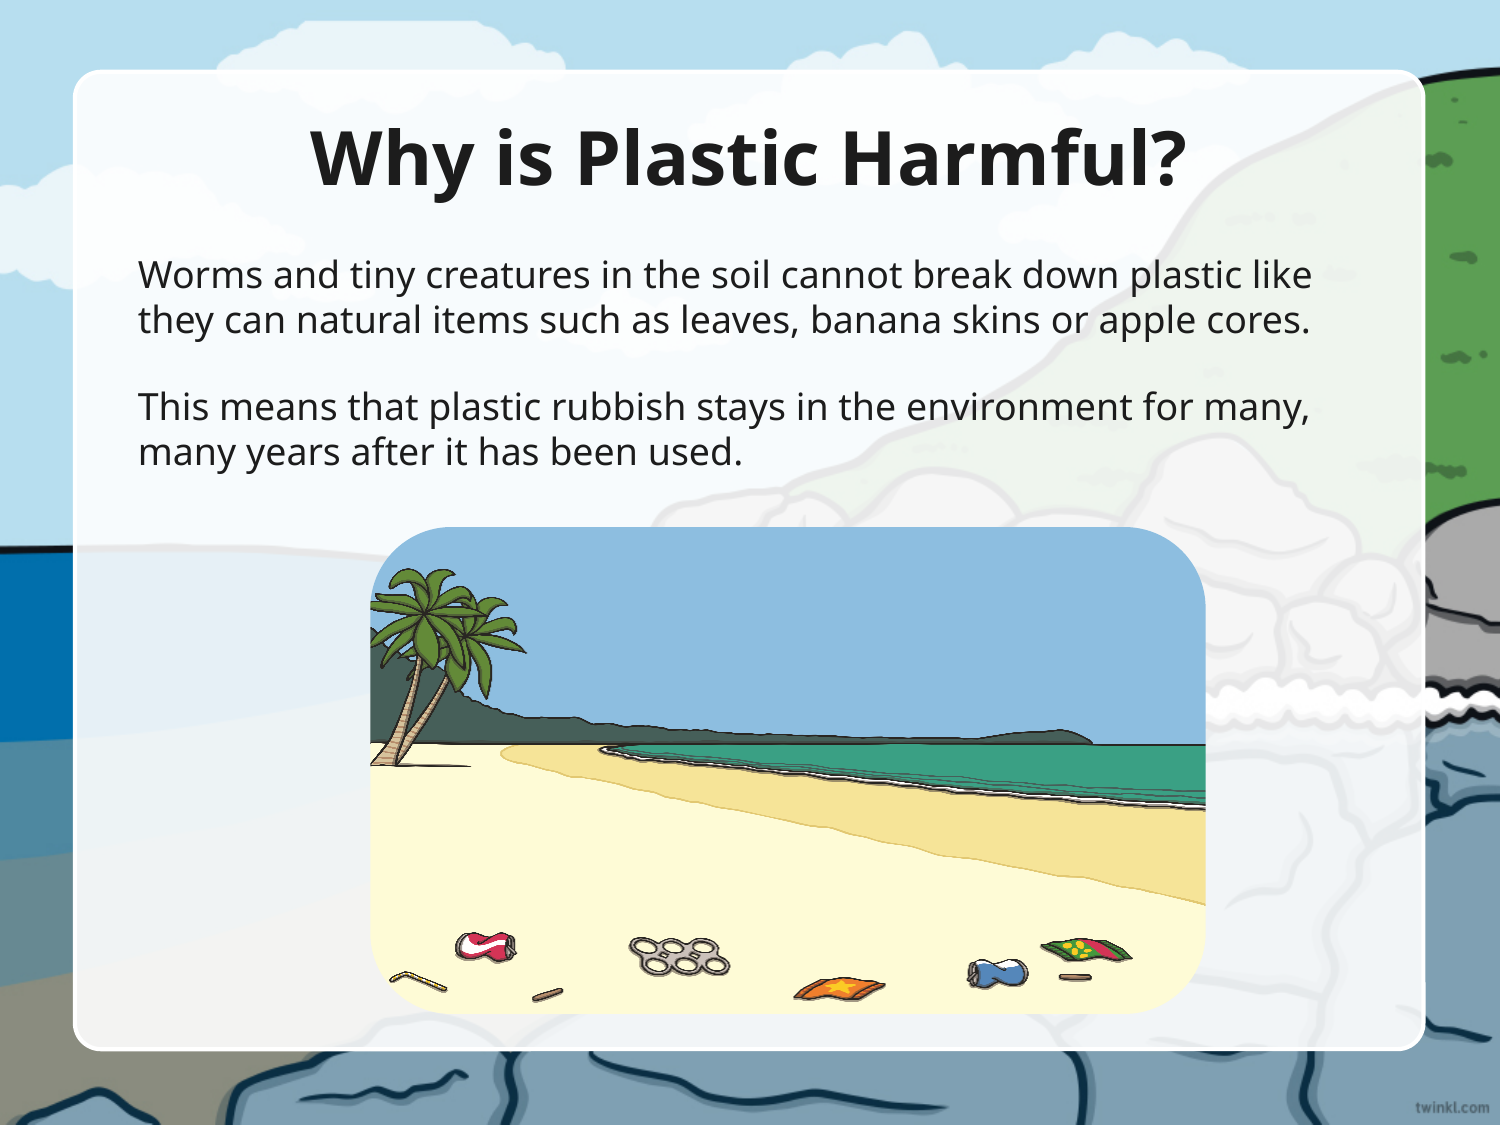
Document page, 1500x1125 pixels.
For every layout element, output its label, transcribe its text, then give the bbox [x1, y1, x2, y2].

text_box [1388, 1078, 1500, 1125]
picture [0, 0, 1500, 1125]
title Why is Plastic Harmful? [75, 78, 1424, 244]
text_box Worms and tiny creatures in the soil cannot break down plastic like they can natural items such as leaves, banana skins or apple cores. [123, 243, 1376, 375]
text_box This means that plastic rubbish stays in the environment for many, many years after it has been used. [123, 375, 1410, 526]
text_box [369, 525, 1207, 1016]
